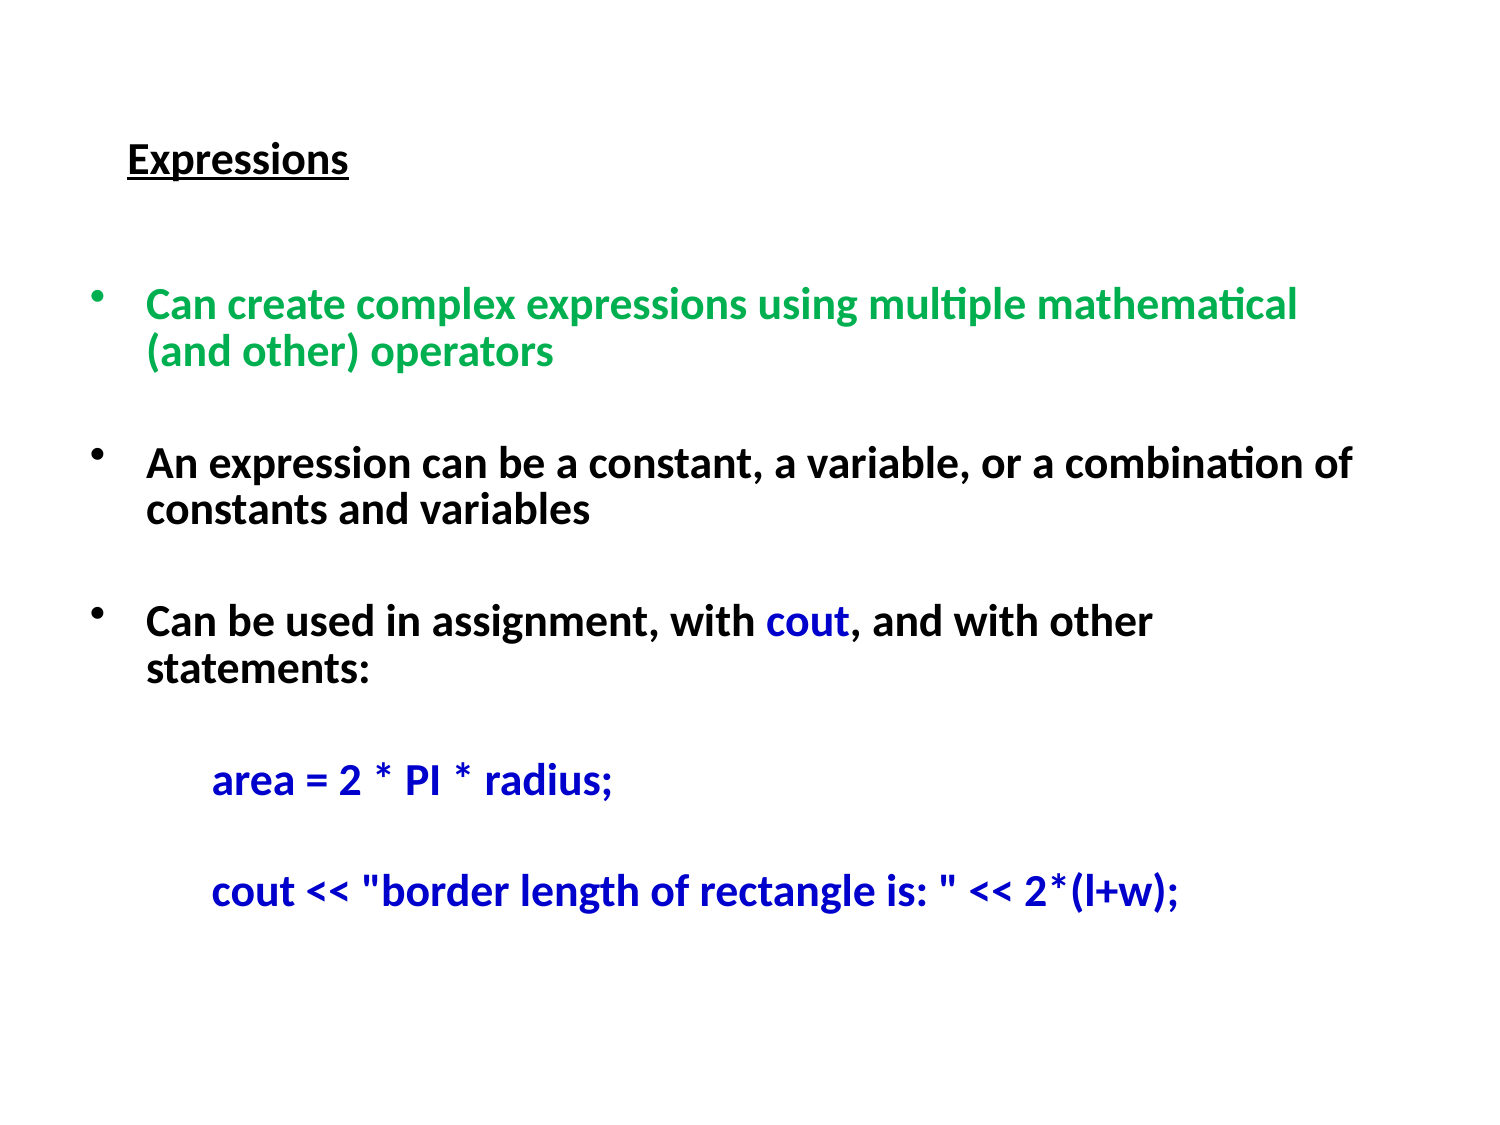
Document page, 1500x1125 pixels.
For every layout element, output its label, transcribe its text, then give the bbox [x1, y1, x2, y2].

text_box Expressions [112, 99, 1388, 213]
text_box Can create complex expressions using multiple mathematical (and other) operators An expression can be a constant, a variable, or a combination of constants and variables Can be used in assignment, with cout, and with other statements: area = 2 * PI * radius; cout << "border length of rectangle is: " << 2*(l+w); [75, 275, 1388, 975]
